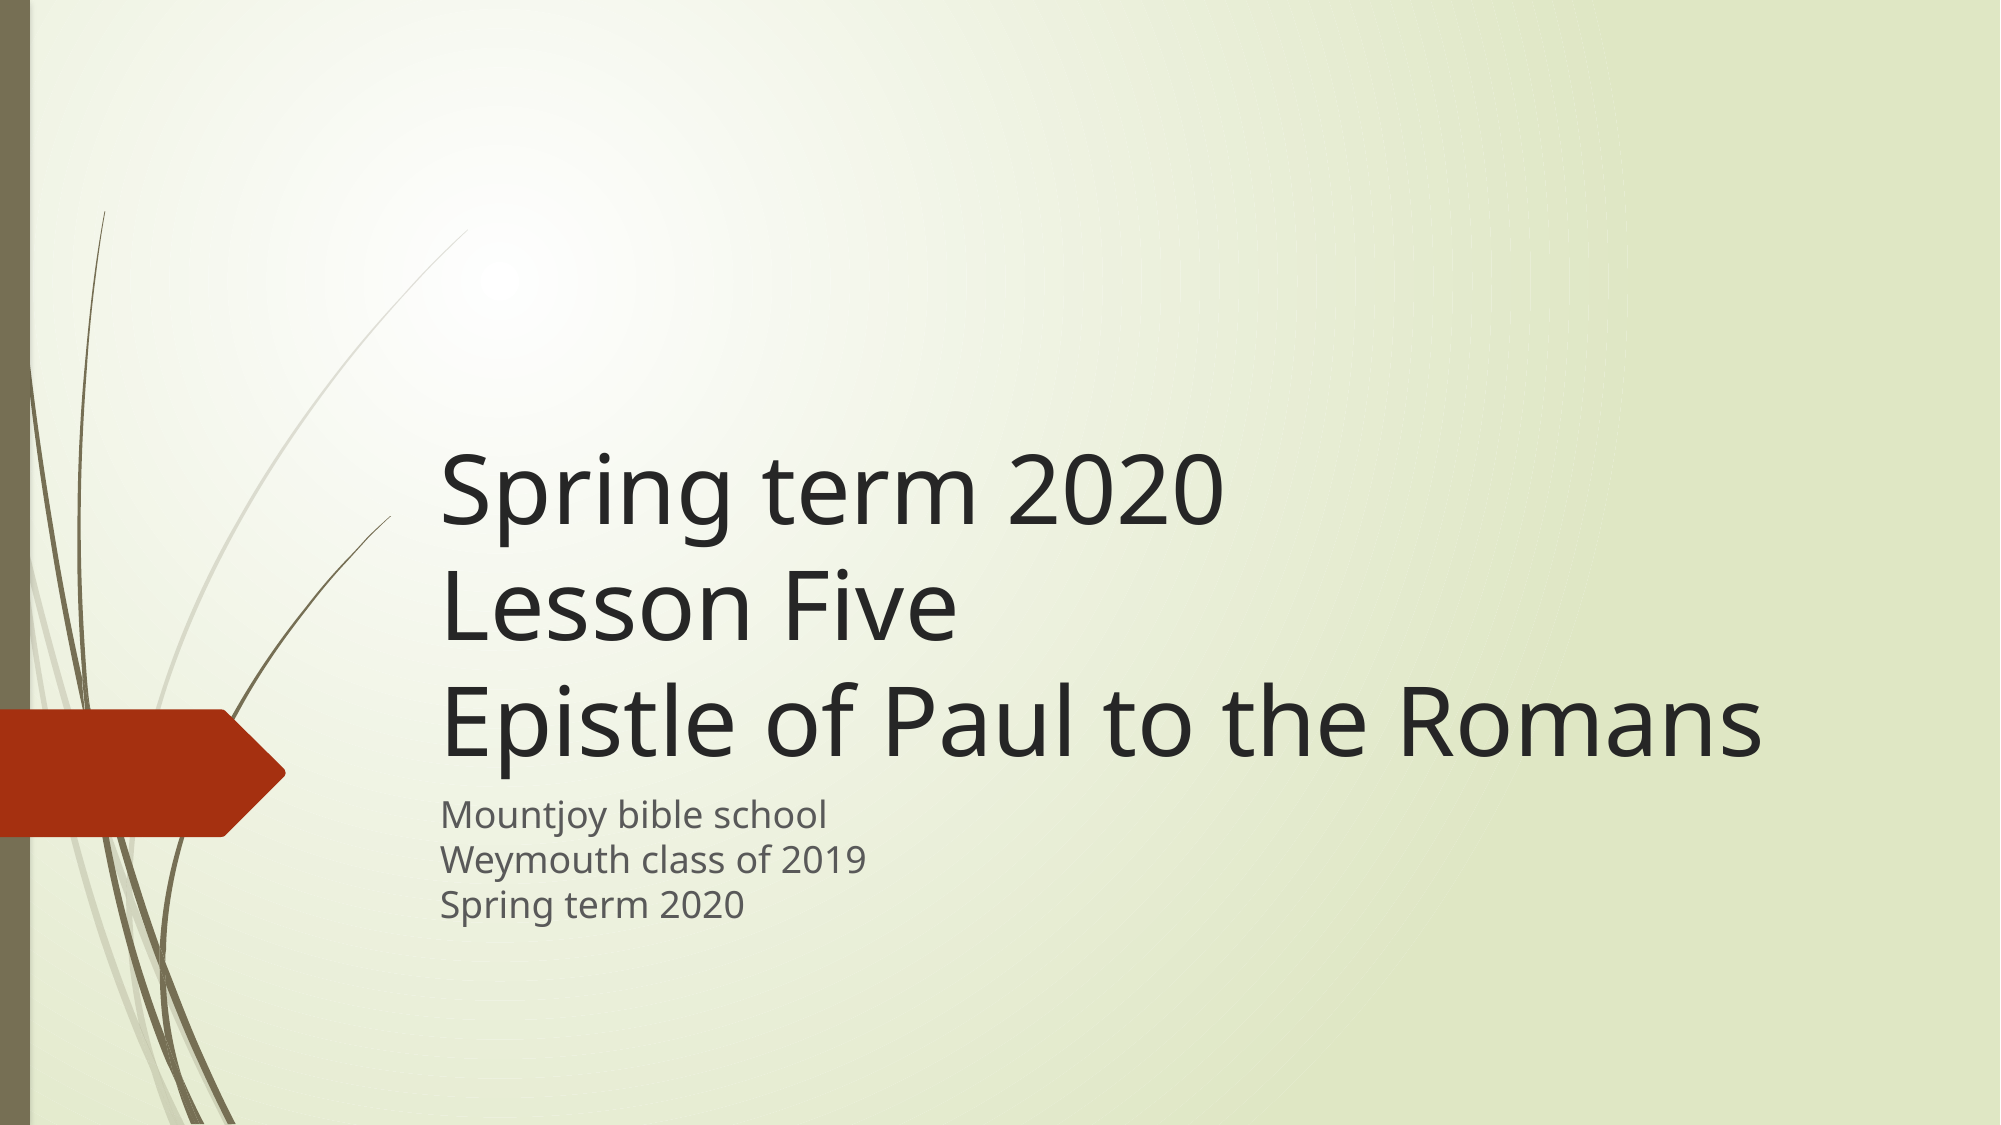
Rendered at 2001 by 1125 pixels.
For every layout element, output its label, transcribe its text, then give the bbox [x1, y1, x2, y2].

subtitle Mountjoy bible school Weymouth class of 2019 Spring term 2020 [424, 783, 1888, 969]
title Spring term 2020 Lesson Five Epistle of Paul to the Romans [424, 412, 1888, 783]
